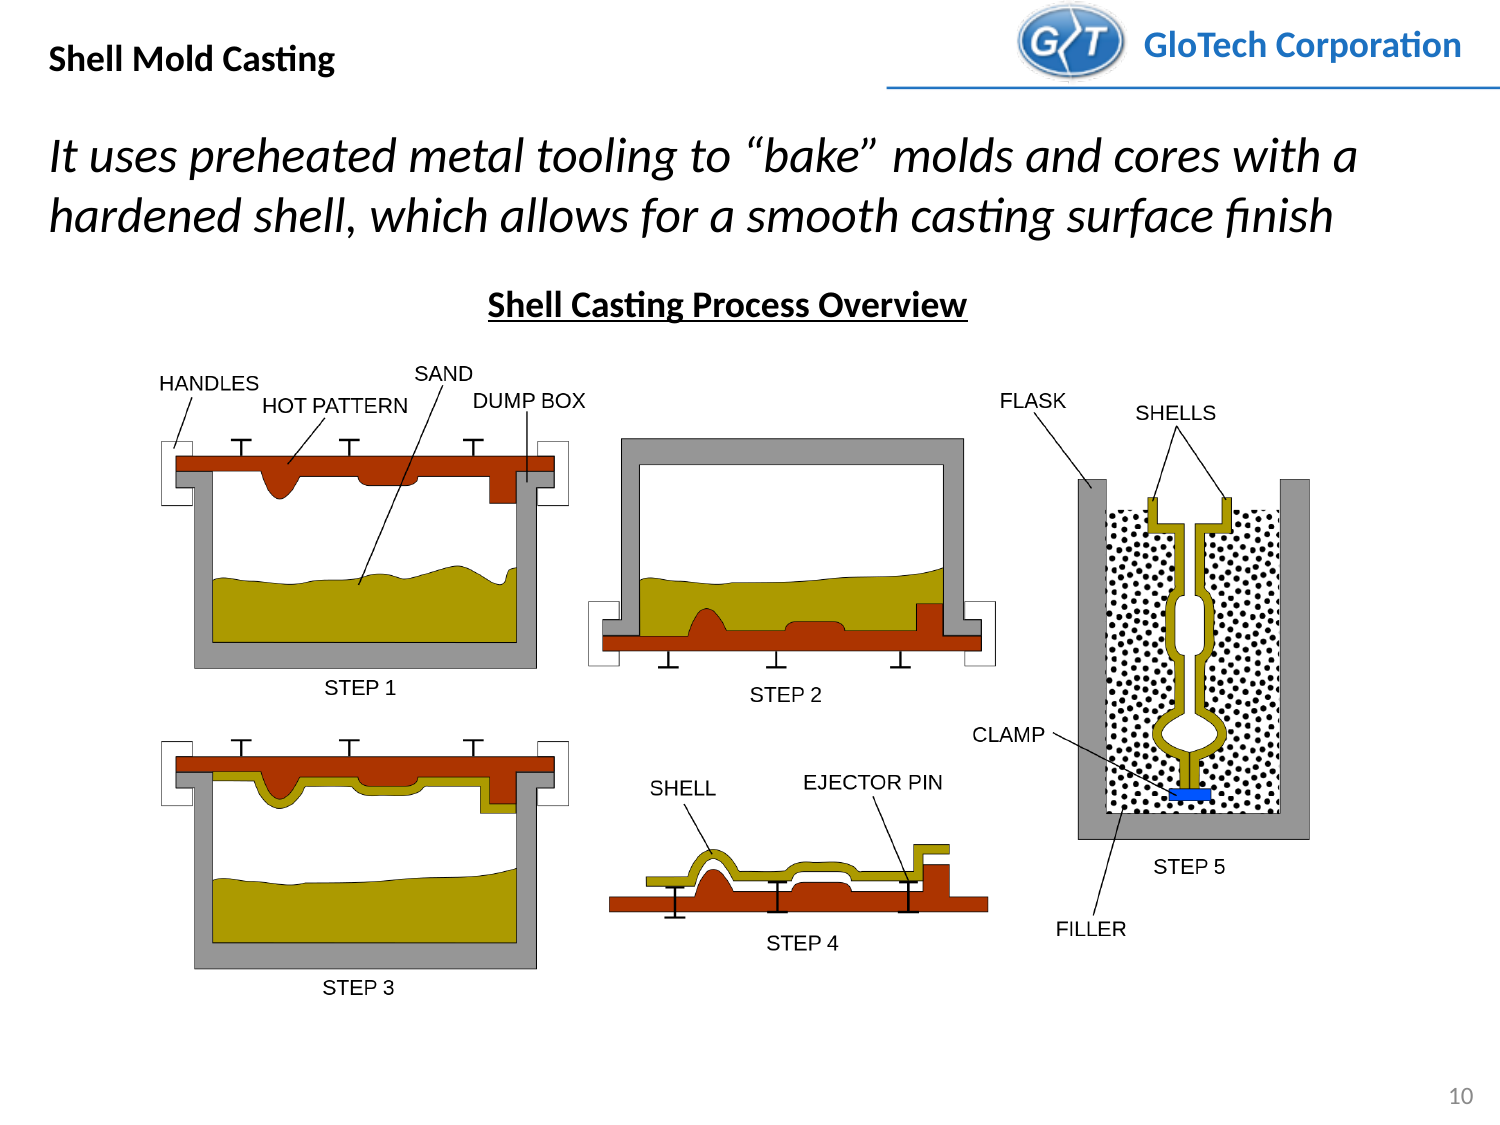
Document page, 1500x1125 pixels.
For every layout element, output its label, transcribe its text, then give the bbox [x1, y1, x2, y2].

text_box It uses preheated metal tooling to “bake” molds and cores with a hardened shell, which allows for a smooth casting surface finish [33, 114, 1475, 250]
text_box Shell Mold Casting [33, 26, 897, 87]
picture [0, 0, 1500, 1125]
text_box 10 [1138, 1065, 1489, 1125]
text_box Shell Casting Process Overview [377, 263, 1078, 331]
